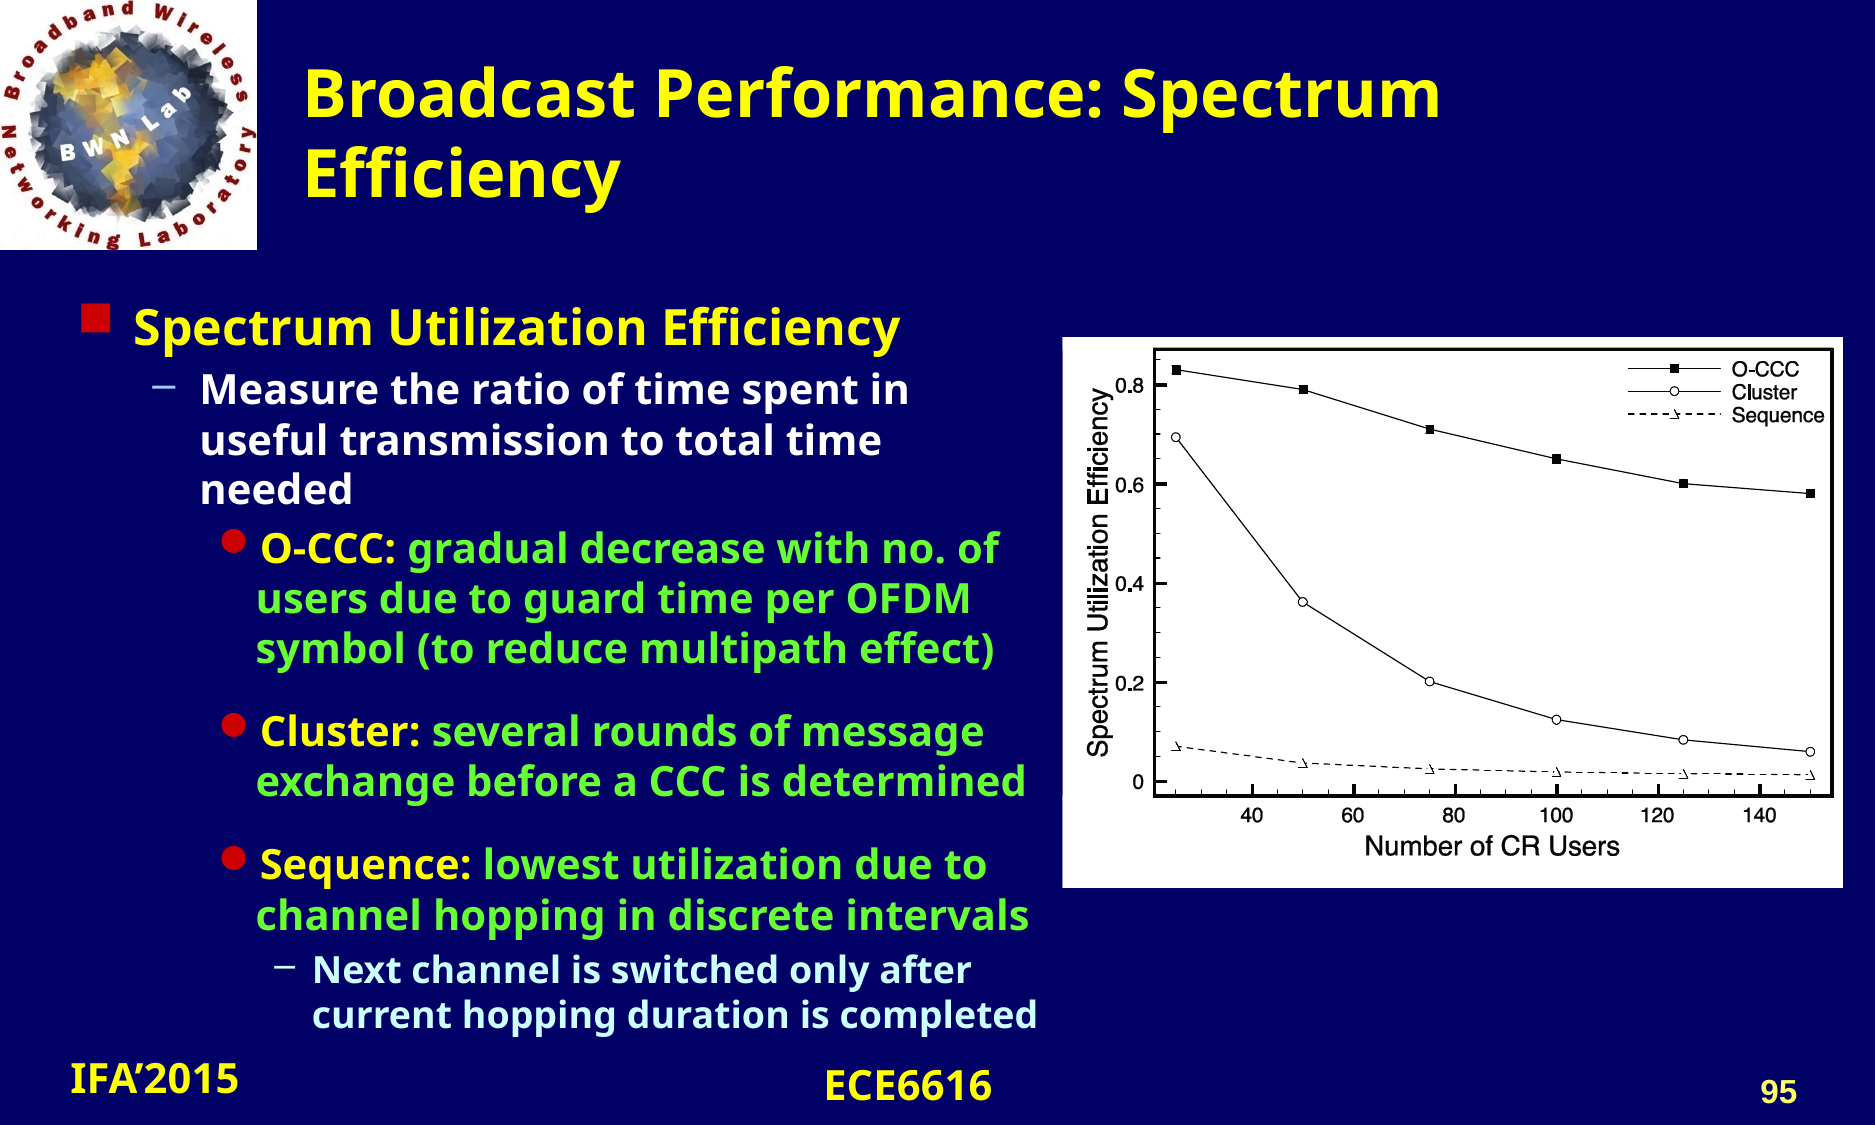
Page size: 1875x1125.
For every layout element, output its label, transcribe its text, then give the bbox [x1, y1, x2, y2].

picture [0, 0, 257, 250]
list Spectrum Utilization Efficiency Measure the ratio of time spent in useful transmission to total time needed O-CCC: gradual decrease with no. of users due to guard time per OFDM symbol (to reduce multipath effect) Cluster: several rounds of message exchange before a CCC is determined Sequence: lowest utilization due to channel hopping in discrete intervals Next channel is switched only after current hopping duration is completed [62, 287, 1063, 1076]
title Broadcast Performance: Spectrum Efficiency [287, 62, 1767, 201]
picture [1062, 337, 1844, 888]
slide_number 95 [1687, 1062, 1813, 1113]
